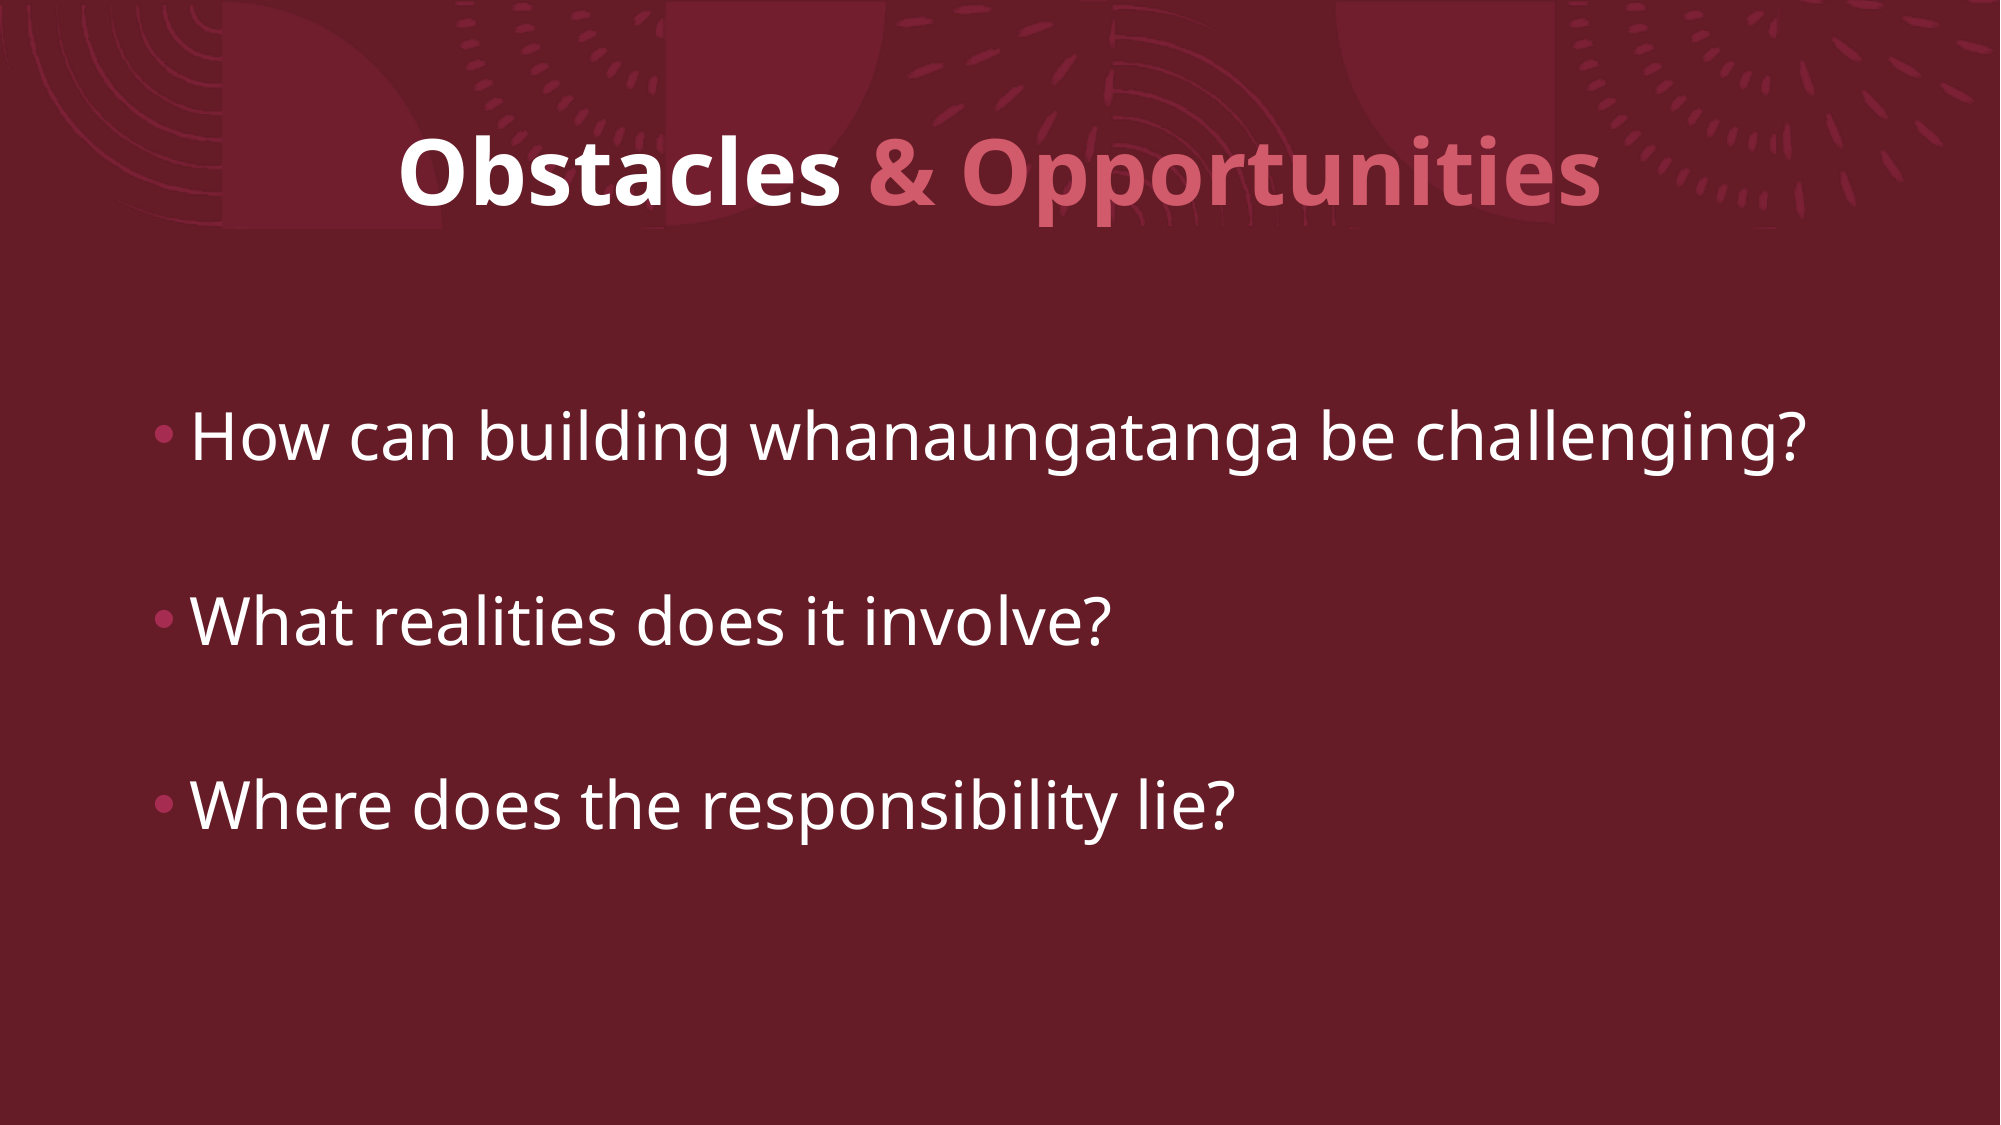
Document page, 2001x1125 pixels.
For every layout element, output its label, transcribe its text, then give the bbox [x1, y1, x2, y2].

title Obstacles & Opportunities [137, 60, 1863, 278]
list How can building whanaungatanga be challenging? What realities does it involve? Where does the responsibility lie? [137, 378, 1863, 1065]
